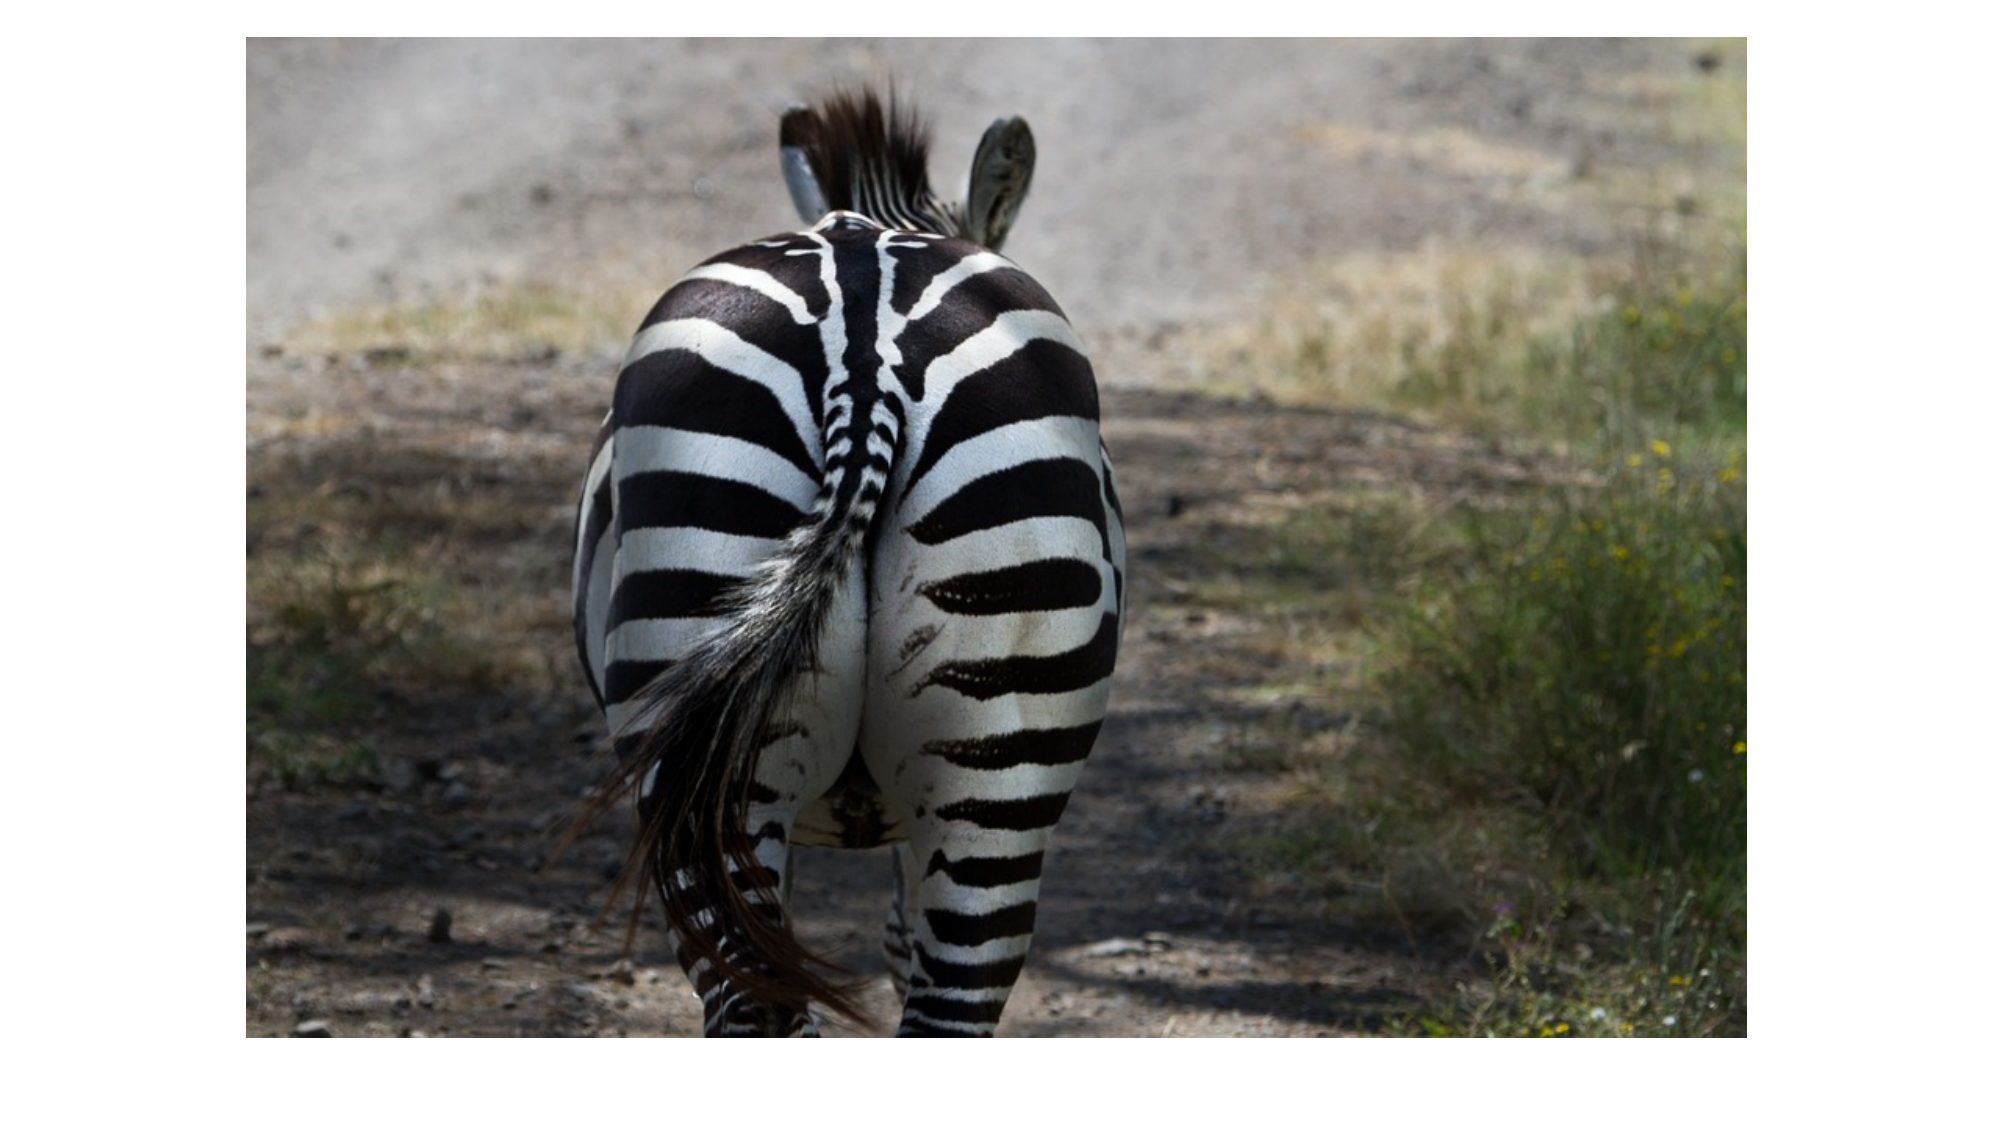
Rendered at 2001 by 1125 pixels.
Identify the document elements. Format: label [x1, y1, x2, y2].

picture [246, 37, 1747, 1038]
